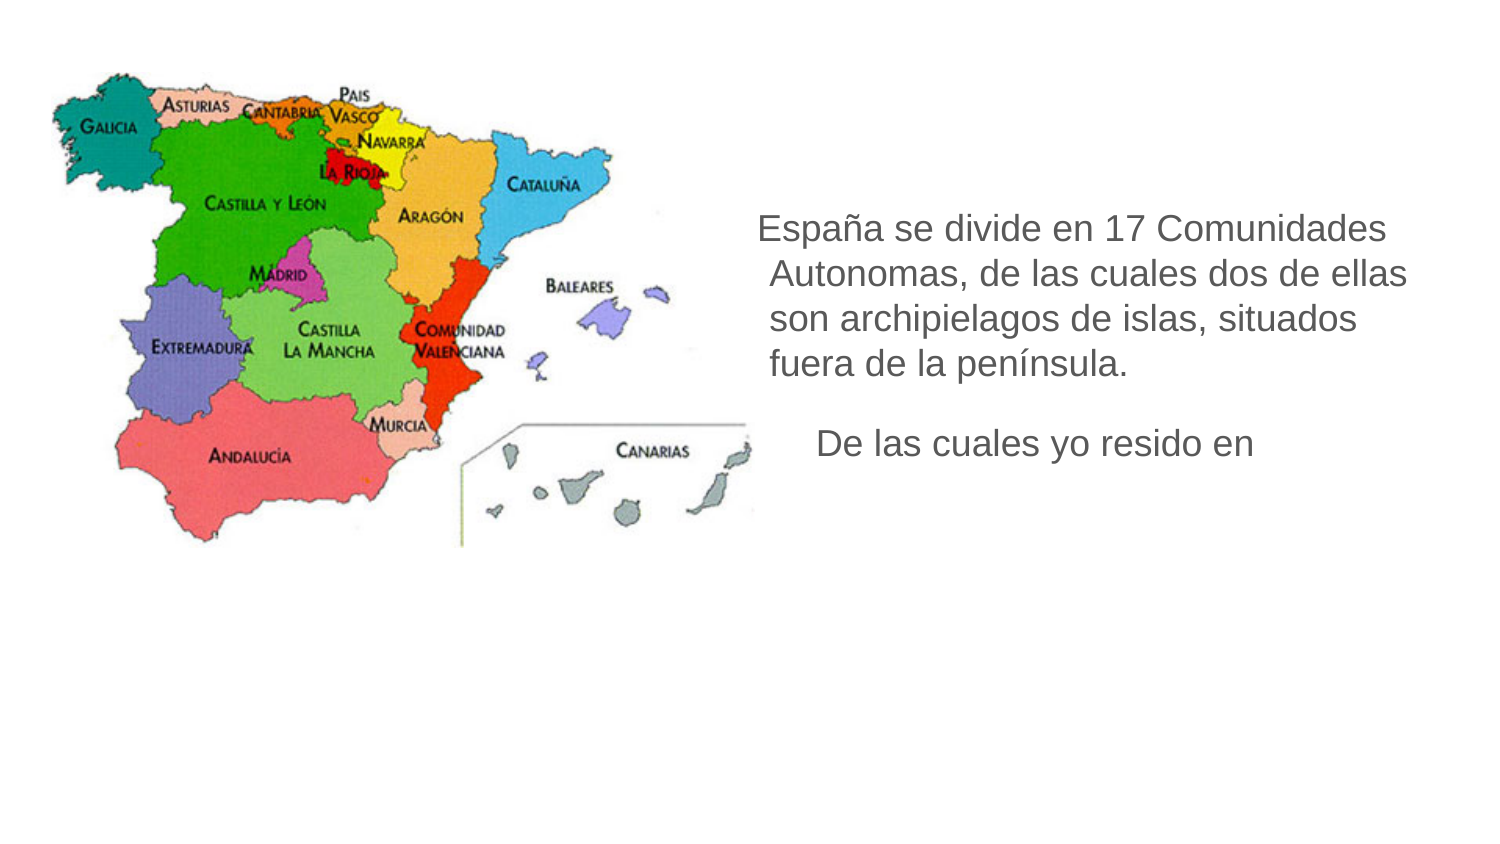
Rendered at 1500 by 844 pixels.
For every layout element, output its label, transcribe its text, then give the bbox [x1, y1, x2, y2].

text_box SDFSDFSDFSFSFSAFDSFDSDFSDFS España se divide en 17 Comunidades Autonomas, de las cuales dos de ellas son archipielagos de islas, situados fuera de la península. De las cuales yo resido en EXTREMADURA [51, 189, 1449, 750]
picture [50, 72, 755, 549]
